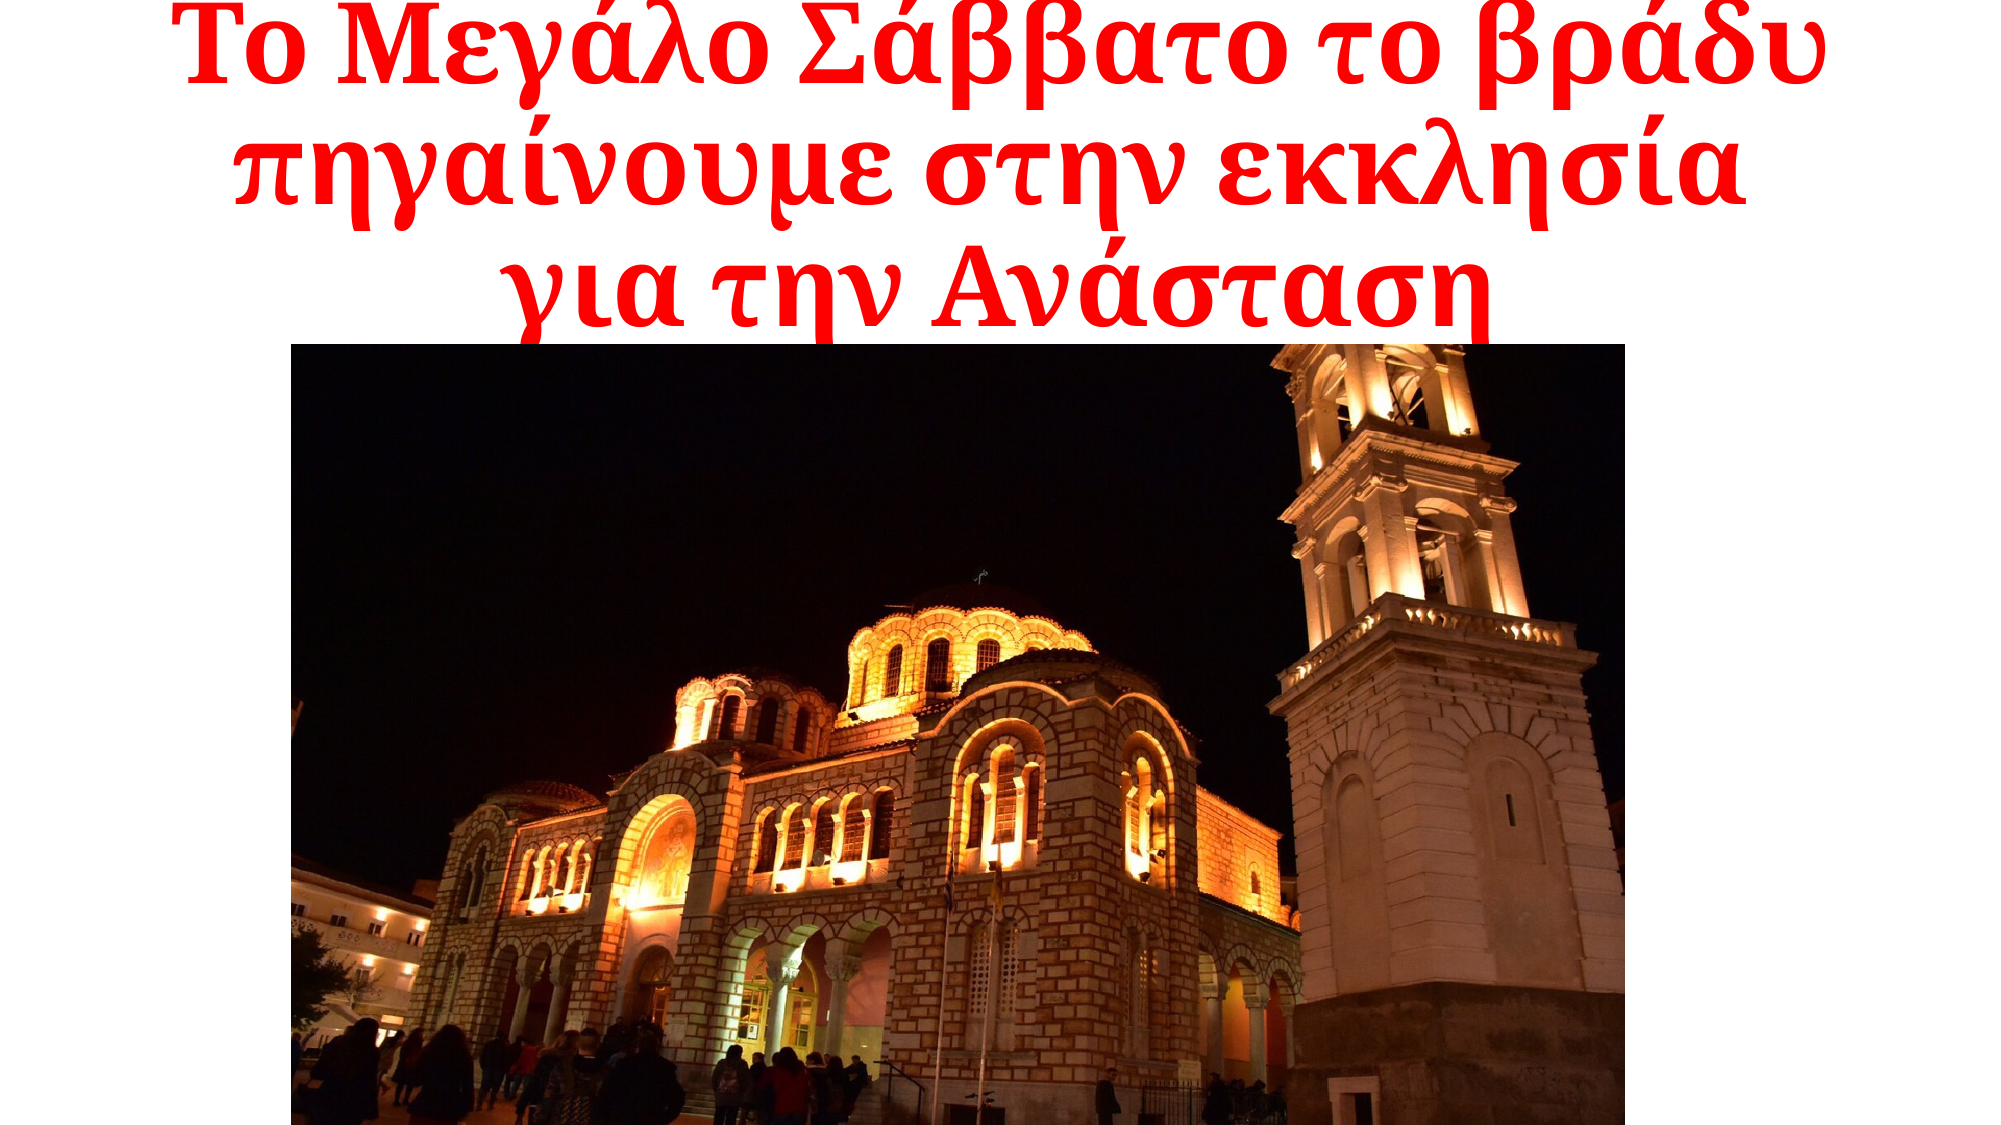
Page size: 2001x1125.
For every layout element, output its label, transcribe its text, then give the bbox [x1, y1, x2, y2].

title Το Μεγάλο Σάββατο το βράδυ πηγαίνουμε στην εκκλησία για την Ανάσταση [19, 59, 1985, 278]
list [291, 344, 1625, 1125]
